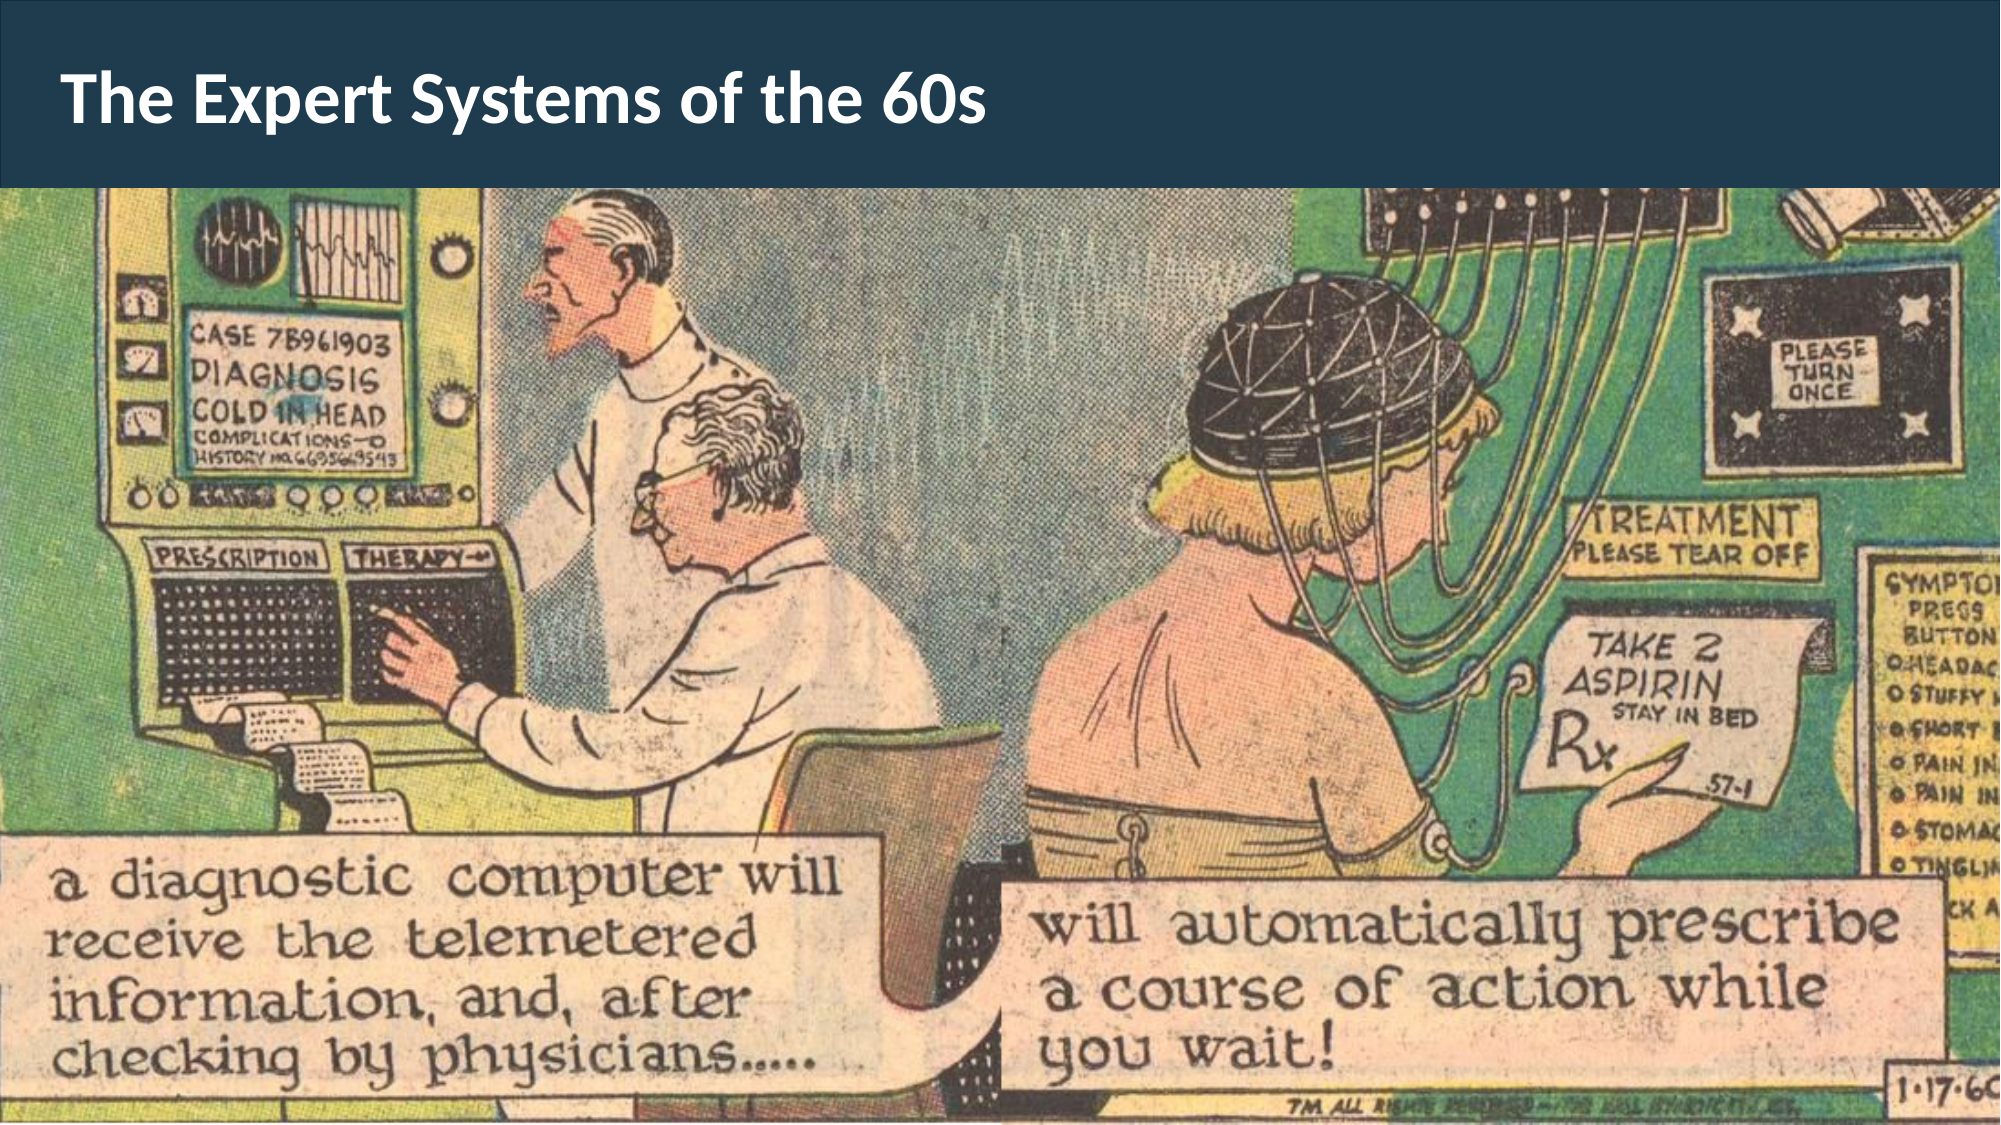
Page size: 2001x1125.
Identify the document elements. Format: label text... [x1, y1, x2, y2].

text_box [0, 0, 2000, 188]
picture [0, 0, 2001, 1125]
text_box The Expert Systems of the 60s [45, 41, 1914, 146]
